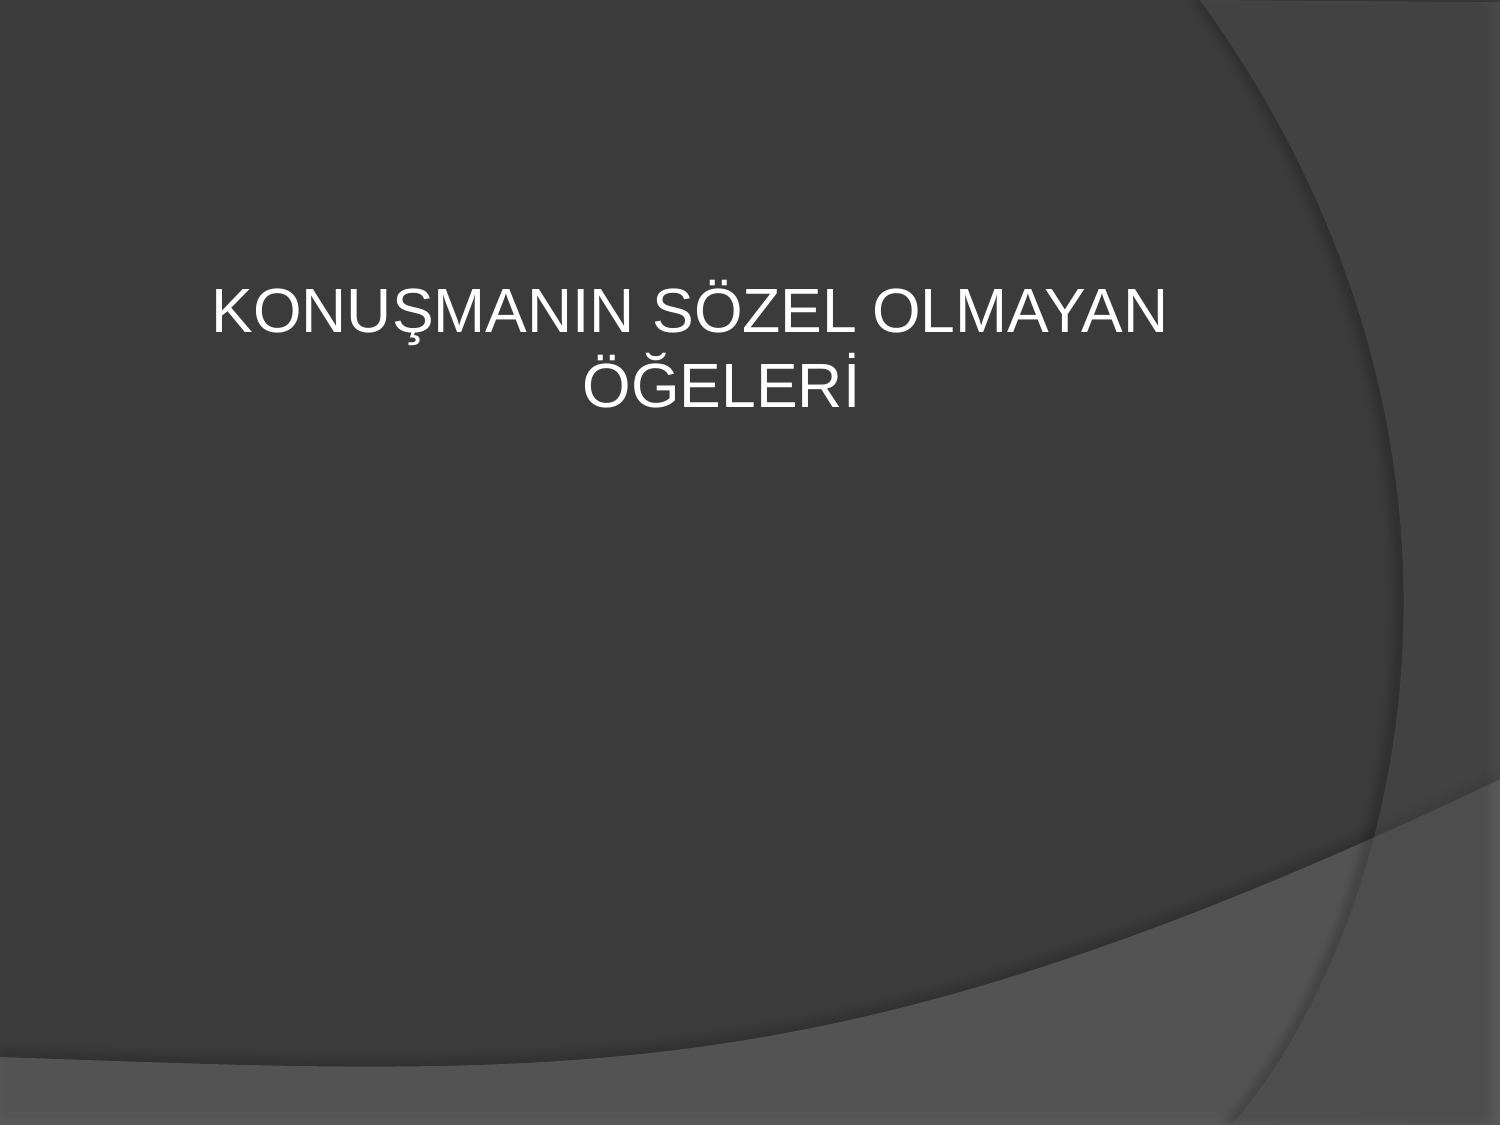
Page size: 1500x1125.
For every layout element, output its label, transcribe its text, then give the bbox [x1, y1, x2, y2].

list KONUŞMANIN SÖZEL OLMAYAN ÖĞELERİ [74, 262, 1301, 1006]
